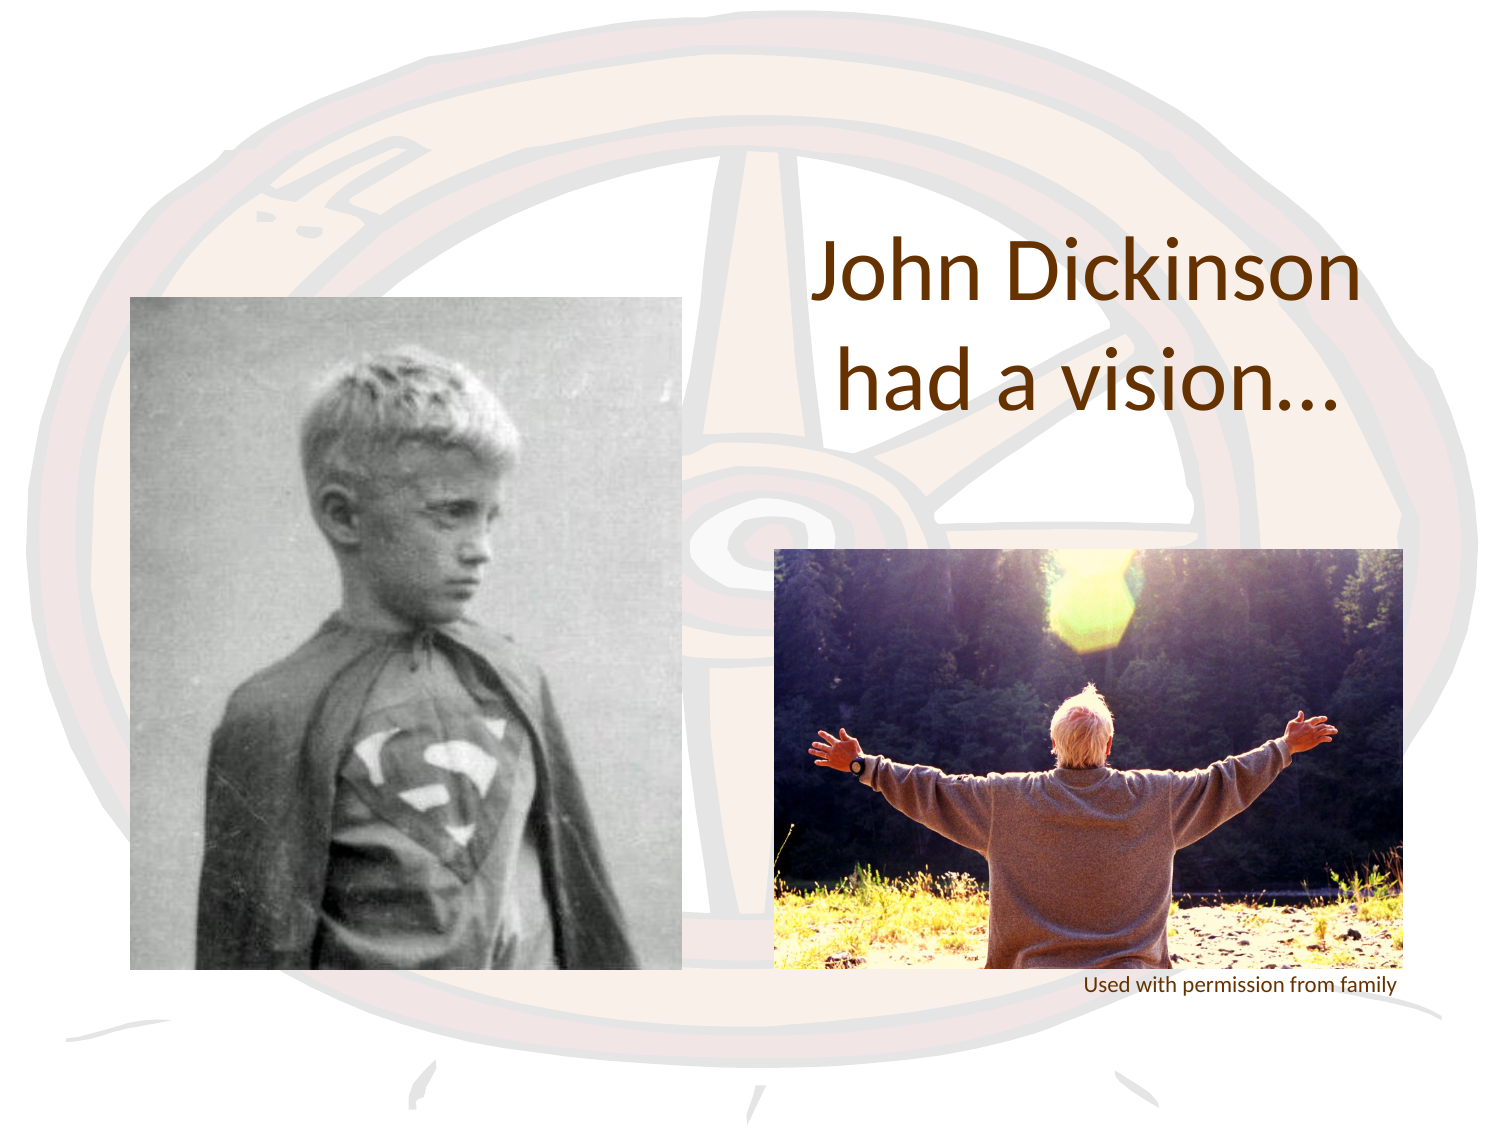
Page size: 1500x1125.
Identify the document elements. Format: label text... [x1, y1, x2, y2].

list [774, 549, 1404, 970]
title John Dickinson had a vision… [750, 149, 1425, 488]
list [130, 297, 683, 970]
text_box Used with permission from family [1012, 962, 1413, 1005]
